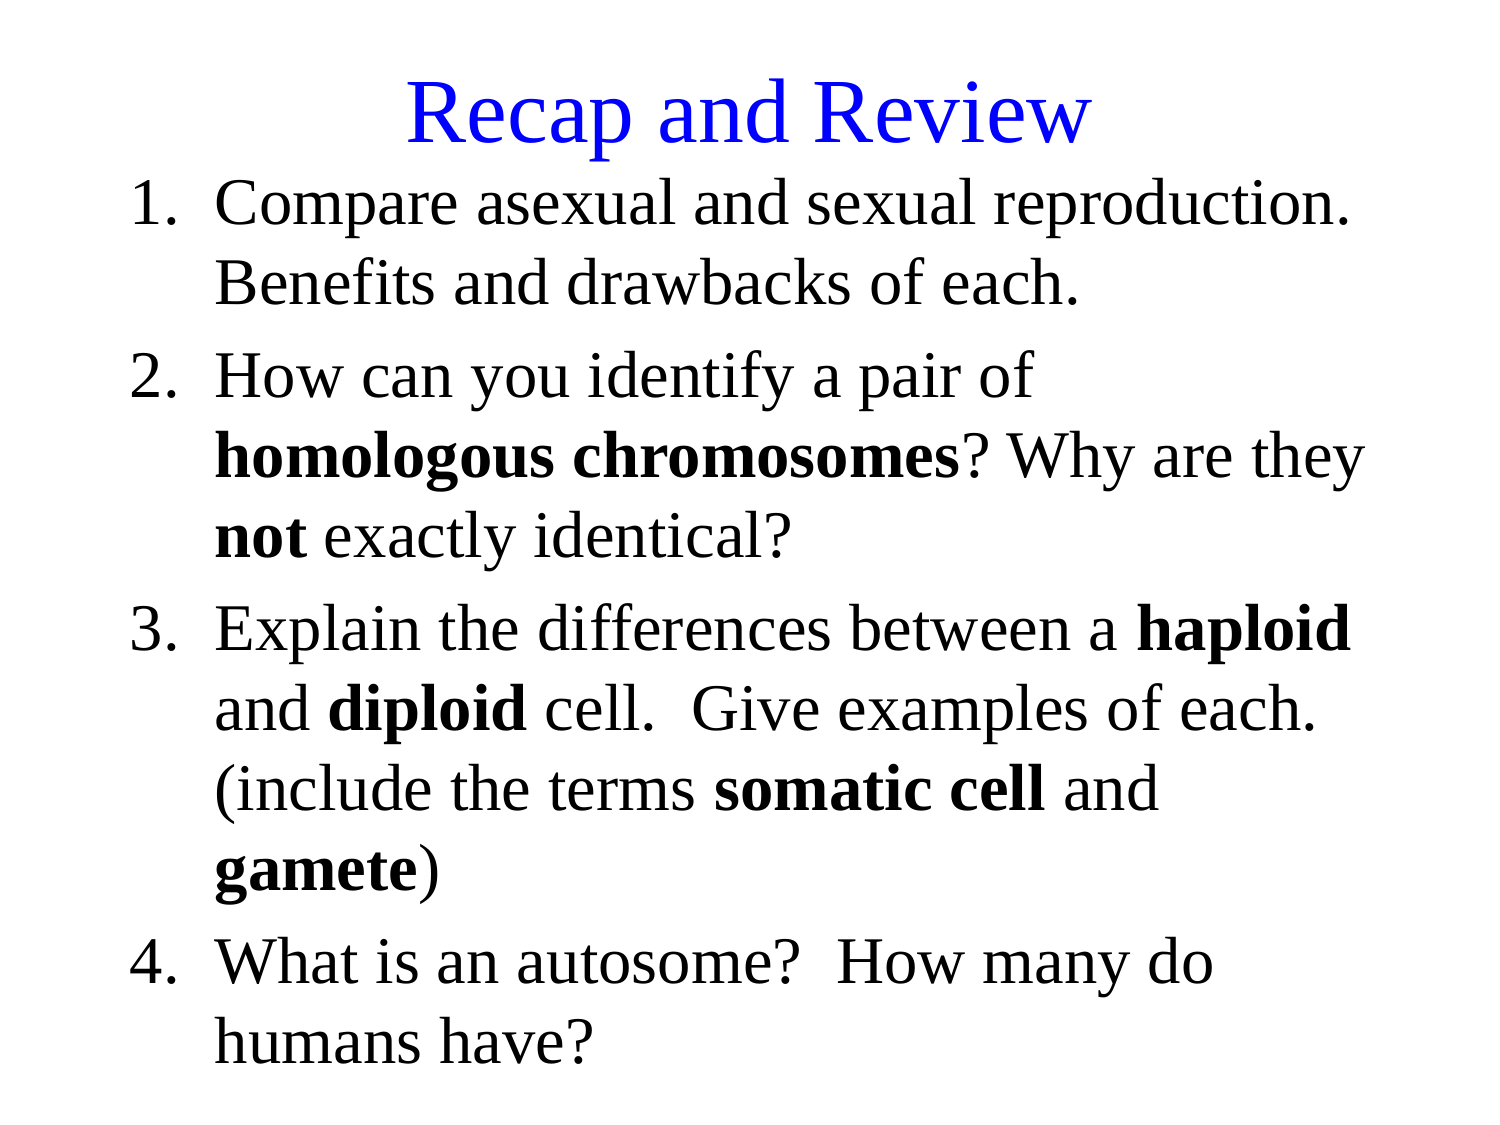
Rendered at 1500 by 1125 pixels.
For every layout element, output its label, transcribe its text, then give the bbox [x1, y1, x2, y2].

list Compare asexual and sexual reproduction. Benefits and drawbacks of each. How can you identify a pair of homologous chromosomes? Why are they not exactly identical? Explain the differences between a haploid and diploid cell. Give examples of each. (include the terms somatic cell and gamete) What is an autosome? How many do humans have? [115, 149, 1391, 825]
title Recap and Review [112, 12, 1388, 200]
